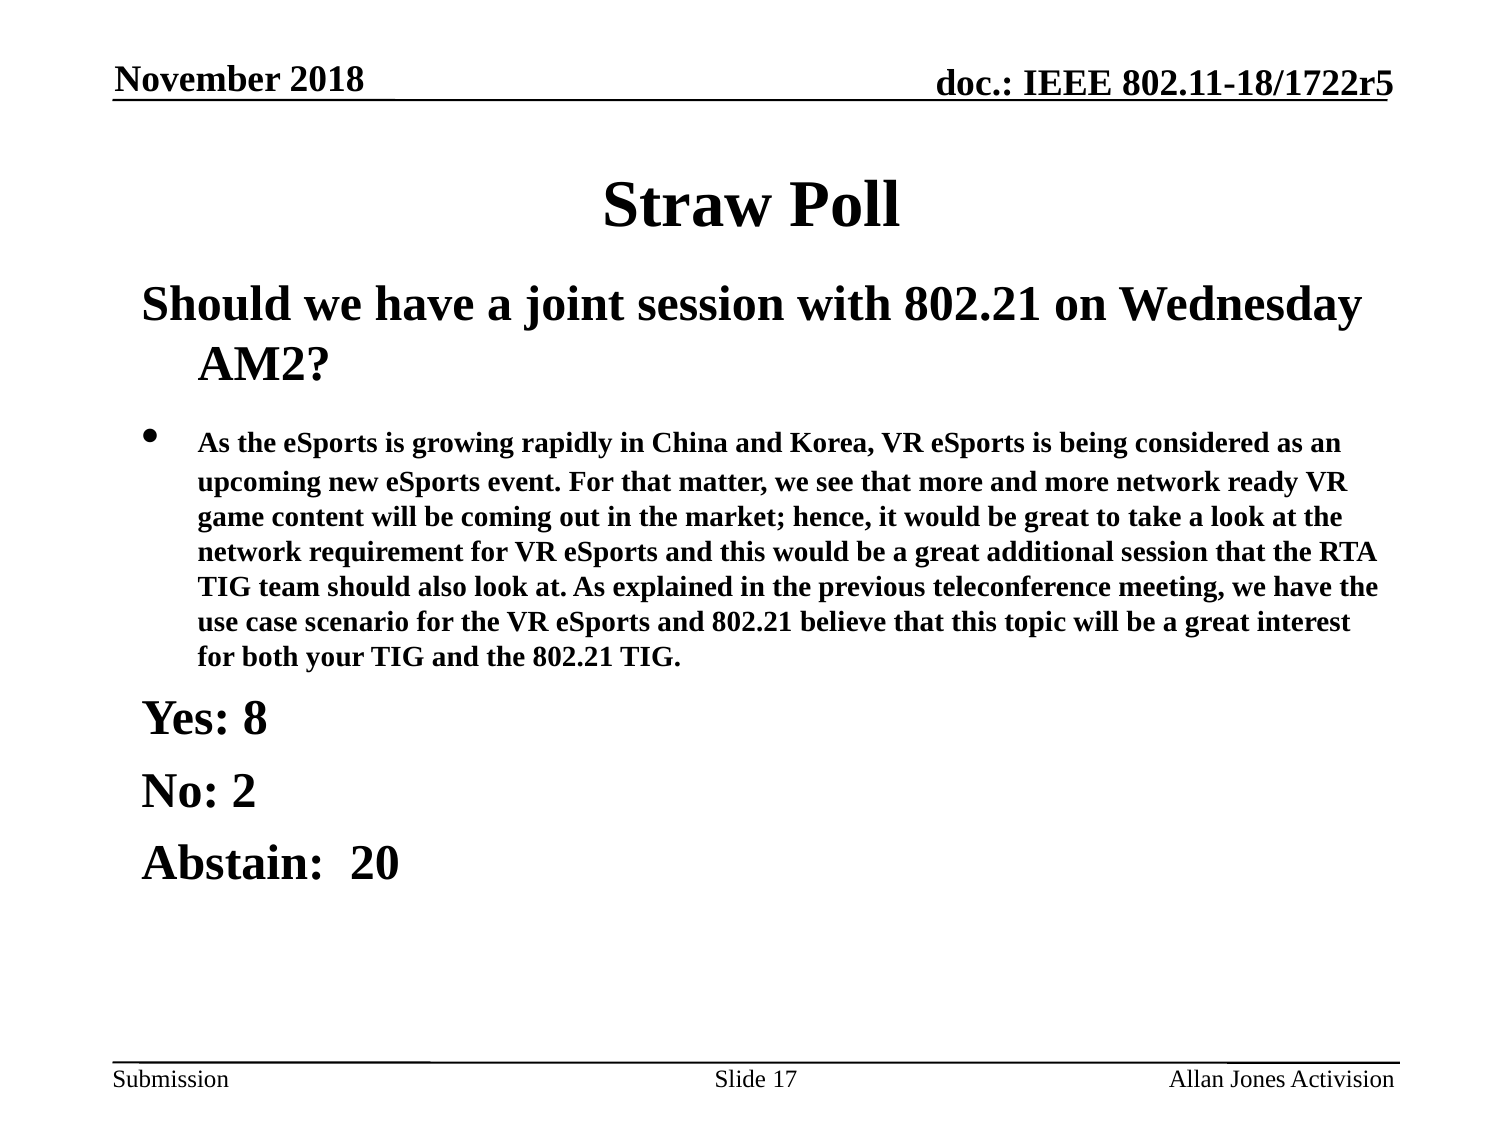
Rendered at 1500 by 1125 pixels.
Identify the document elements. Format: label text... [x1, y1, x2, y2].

title Straw Poll [114, 112, 1390, 288]
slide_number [114, 54, 423, 100]
slide_number Slide 17 [712, 1061, 800, 1123]
list Should we have a joint session with 802.21 on Wednesday AM2? • As the eSports is growing rapidly in China and Korea, VR eSports is being considered as an upcoming new eSports event. For that matter, we see that more and more network ready VR game content will be coming out in the market; hence, it would be great to take a look at the network requirement for VR eSports and this would be a great additional session that the RTA TIG team should also look at. As explained in the previous teleconference meeting, we have the use case scenario for the VR eSports and 802.21 believe that this topic will be a great interest for both your TIG and the 802.21 TIG. Yes: 8 No: 2 Abstain: 20 [126, 262, 1402, 1026]
footer Allan Jones Activision [878, 1061, 1402, 1093]
